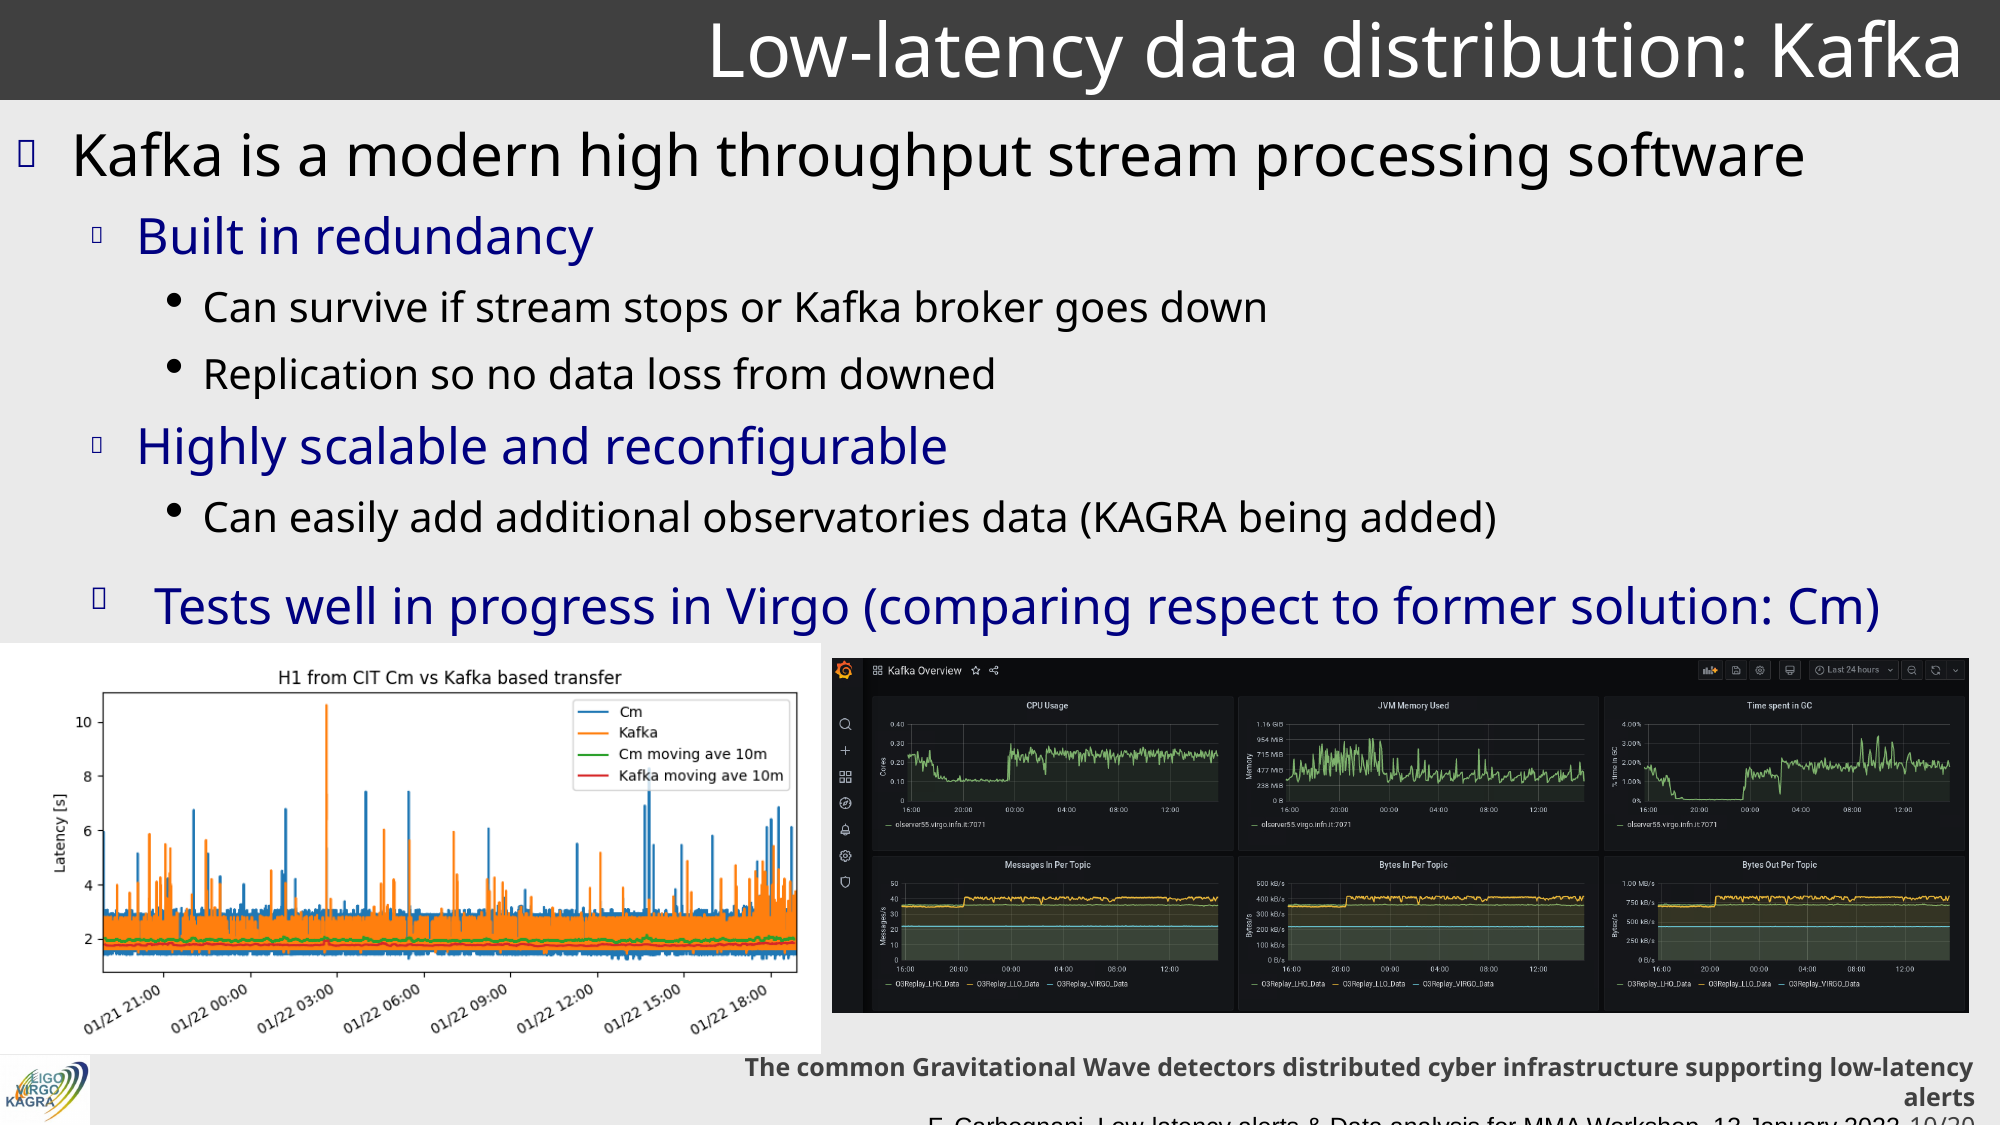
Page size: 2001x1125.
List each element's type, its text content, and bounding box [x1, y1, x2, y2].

title Low-latency data distribution: Kafka [0, 0, 2000, 101]
list Kafka is a modern high throughput stream processing software Built in redundancy Can survive if stream stops or Kafka broker goes down Replication so no data loss from downed Highly scalable and reconfigurable Can easily add additional observatories data (KAGRA being added) Tests well in progress in Virgo (comparing respect to former solution: Cm) [0, 110, 2000, 1125]
picture [831, 658, 1969, 1014]
picture [0, 643, 821, 1055]
